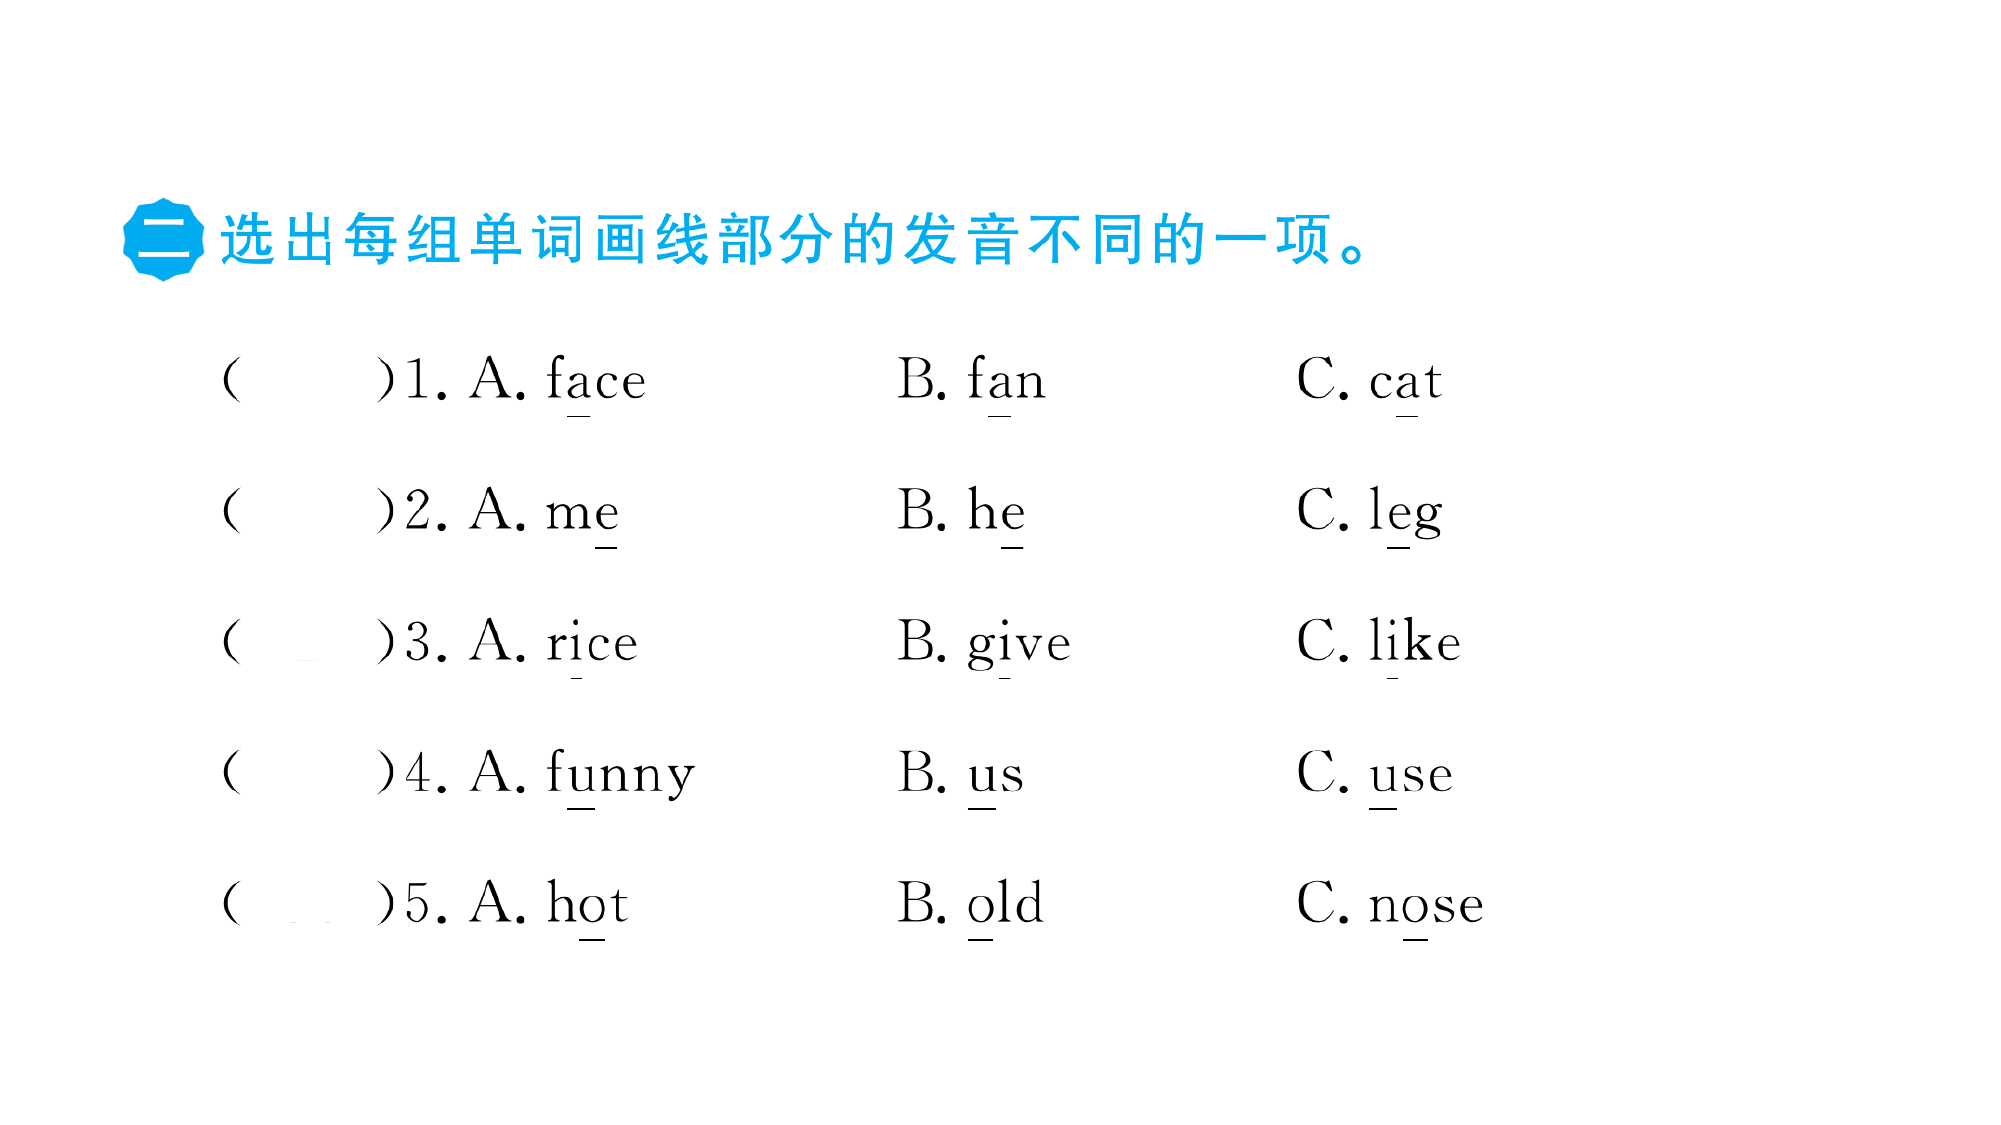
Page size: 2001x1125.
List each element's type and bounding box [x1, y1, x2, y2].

picture [118, 177, 2000, 990]
